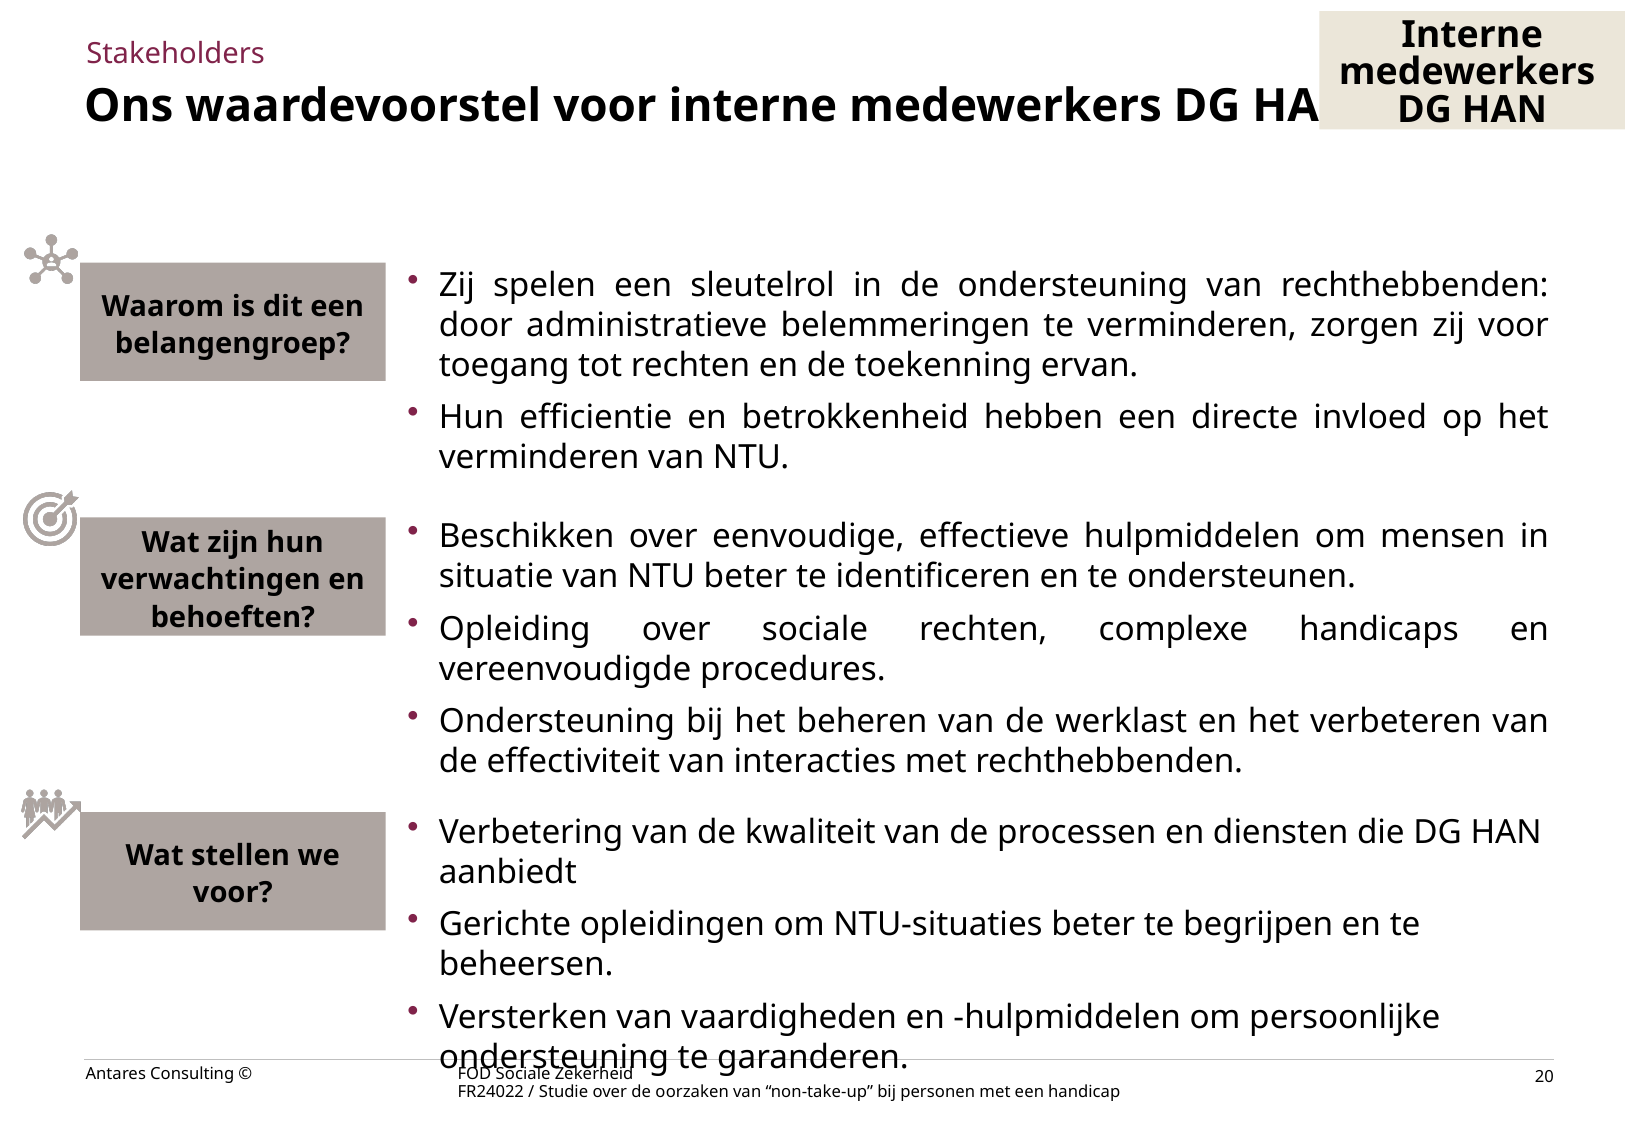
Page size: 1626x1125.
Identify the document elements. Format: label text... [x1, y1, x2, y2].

text_box Wat stellen we voor? [80, 812, 386, 931]
picture [17, 779, 85, 847]
text_box Interne medewerkers DG HAN [1319, 11, 1625, 130]
text_box Waarom is dit een belangengroep? [80, 262, 386, 381]
picture [17, 483, 85, 552]
picture [17, 226, 85, 293]
text_box Stakeholders [86, 38, 1522, 70]
text_box Wat zijn hun verwachtingen en behoeften? [80, 517, 386, 636]
list Zij spelen een sleutelrol in de ondersteuning van rechthebbenden: door administratieve belemmeringen te verminderen, zorgen zij voor toegang tot rechten en de toekenning ervan. Hun efficientie en betrokkenheid hebben een directe invloed op het verminderen van NTU. [407, 263, 1551, 478]
text_box Verbetering van de kwaliteit van de processen en diensten die DG HAN aanbiedt Gerichte opleidingen om NTU-situaties beter te begrijpen en te beheersen. Versterken van vaardigheden en -hulpmiddelen om persoonlijke ondersteuning te garanderen. [407, 810, 1550, 1075]
text_box Beschikken over eenvoudige, effectieve hulpmiddelen om mensen in situatie van NTU beter te identificeren en te ondersteunen. Opleiding over sociale rechten, complexe handicaps en vereenvoudigde procedures. Ondersteuning bij het beheren van de werklast en het verbeteren van de effectiviteit van interacties met rechthebbenden. [407, 514, 1551, 780]
title Ons waardevoorstel voor interne medewerkers DG HAN [84, 82, 1550, 229]
